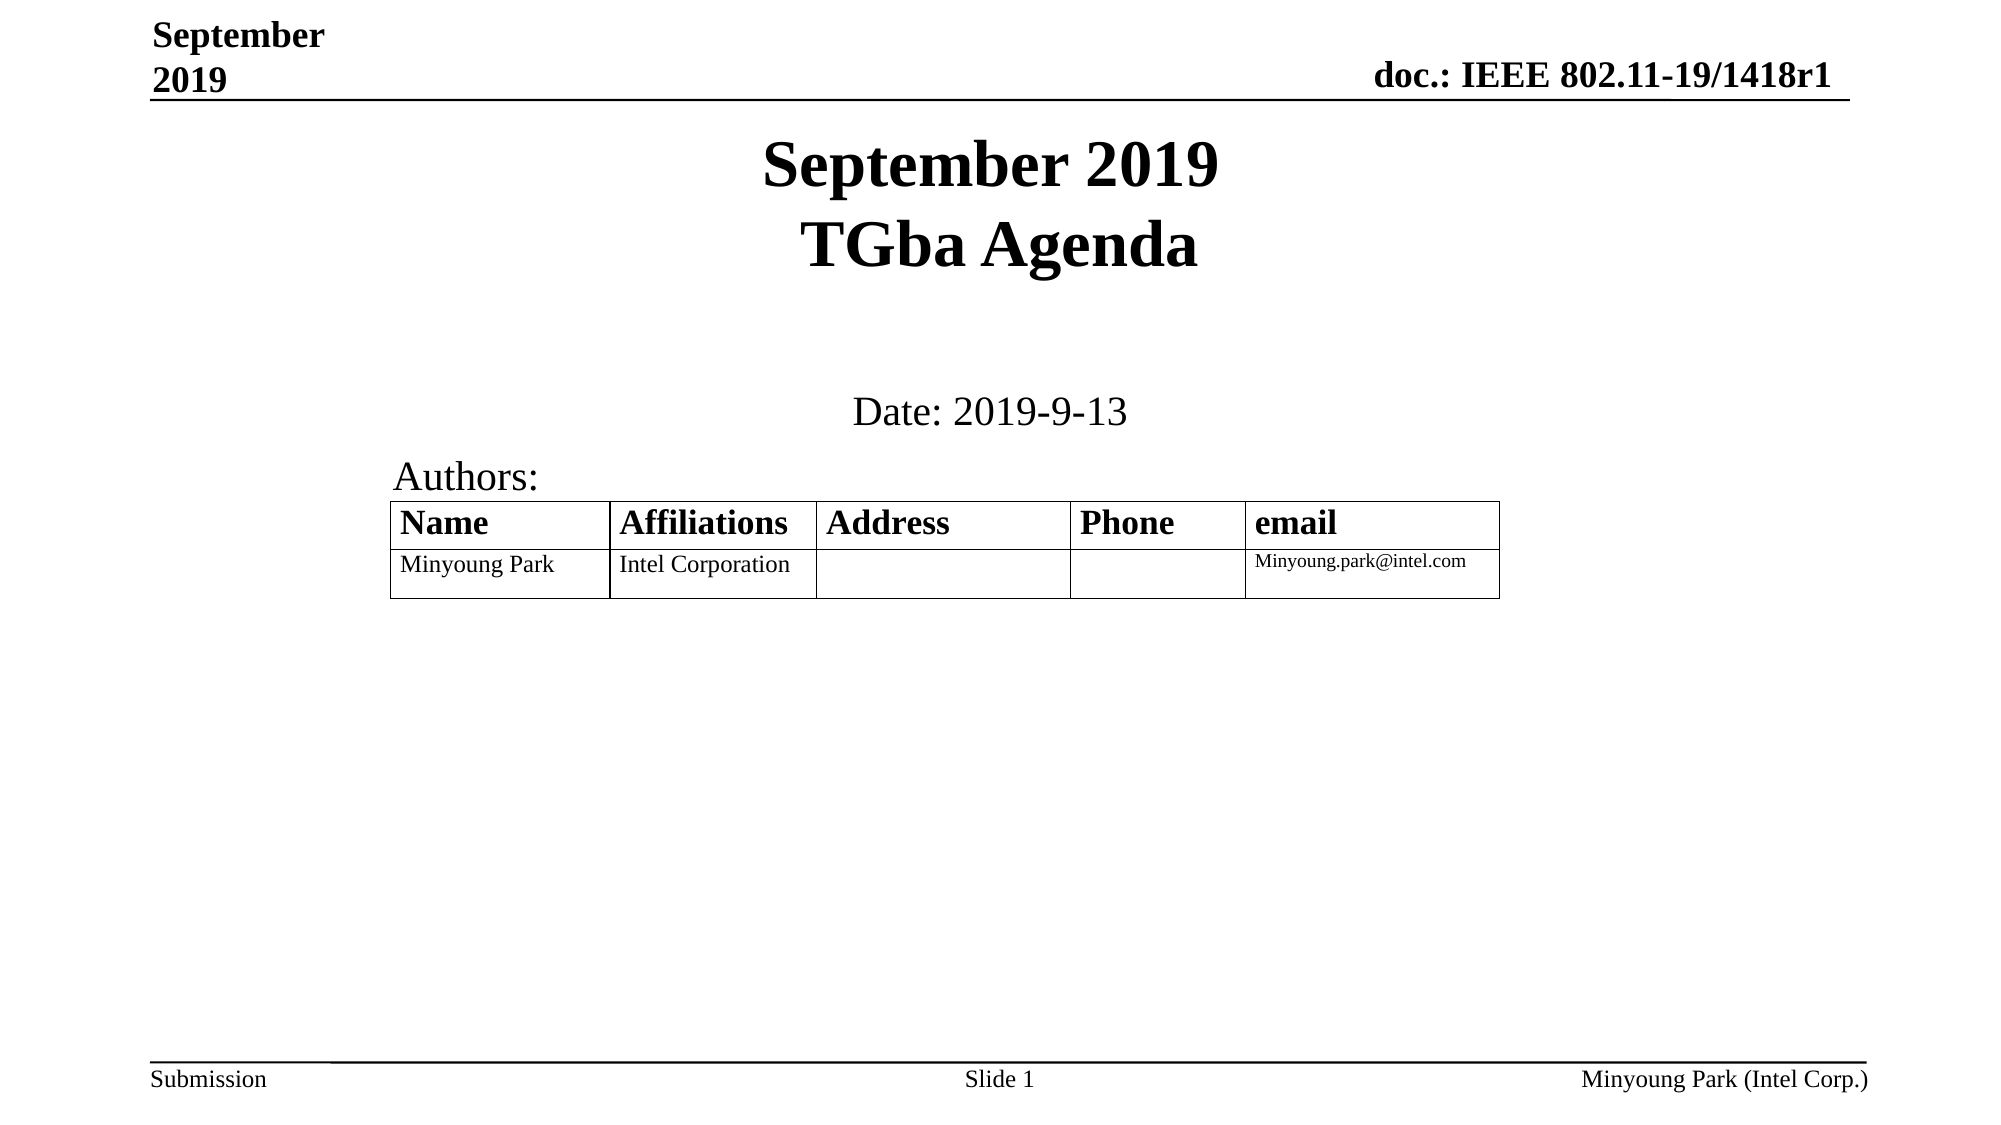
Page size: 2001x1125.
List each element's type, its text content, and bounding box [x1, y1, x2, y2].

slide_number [152, 54, 347, 101]
slide_number Slide 1 [964, 1061, 1036, 1093]
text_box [377, 500, 1527, 925]
title September 2019 TGba Agenda [150, 112, 1850, 288]
text_box Authors: [377, 441, 616, 500]
text_box Date: 2019-9-13 [352, 376, 1628, 442]
footer Minyoung Park (Intel Corp.) [1266, 1061, 1869, 1093]
